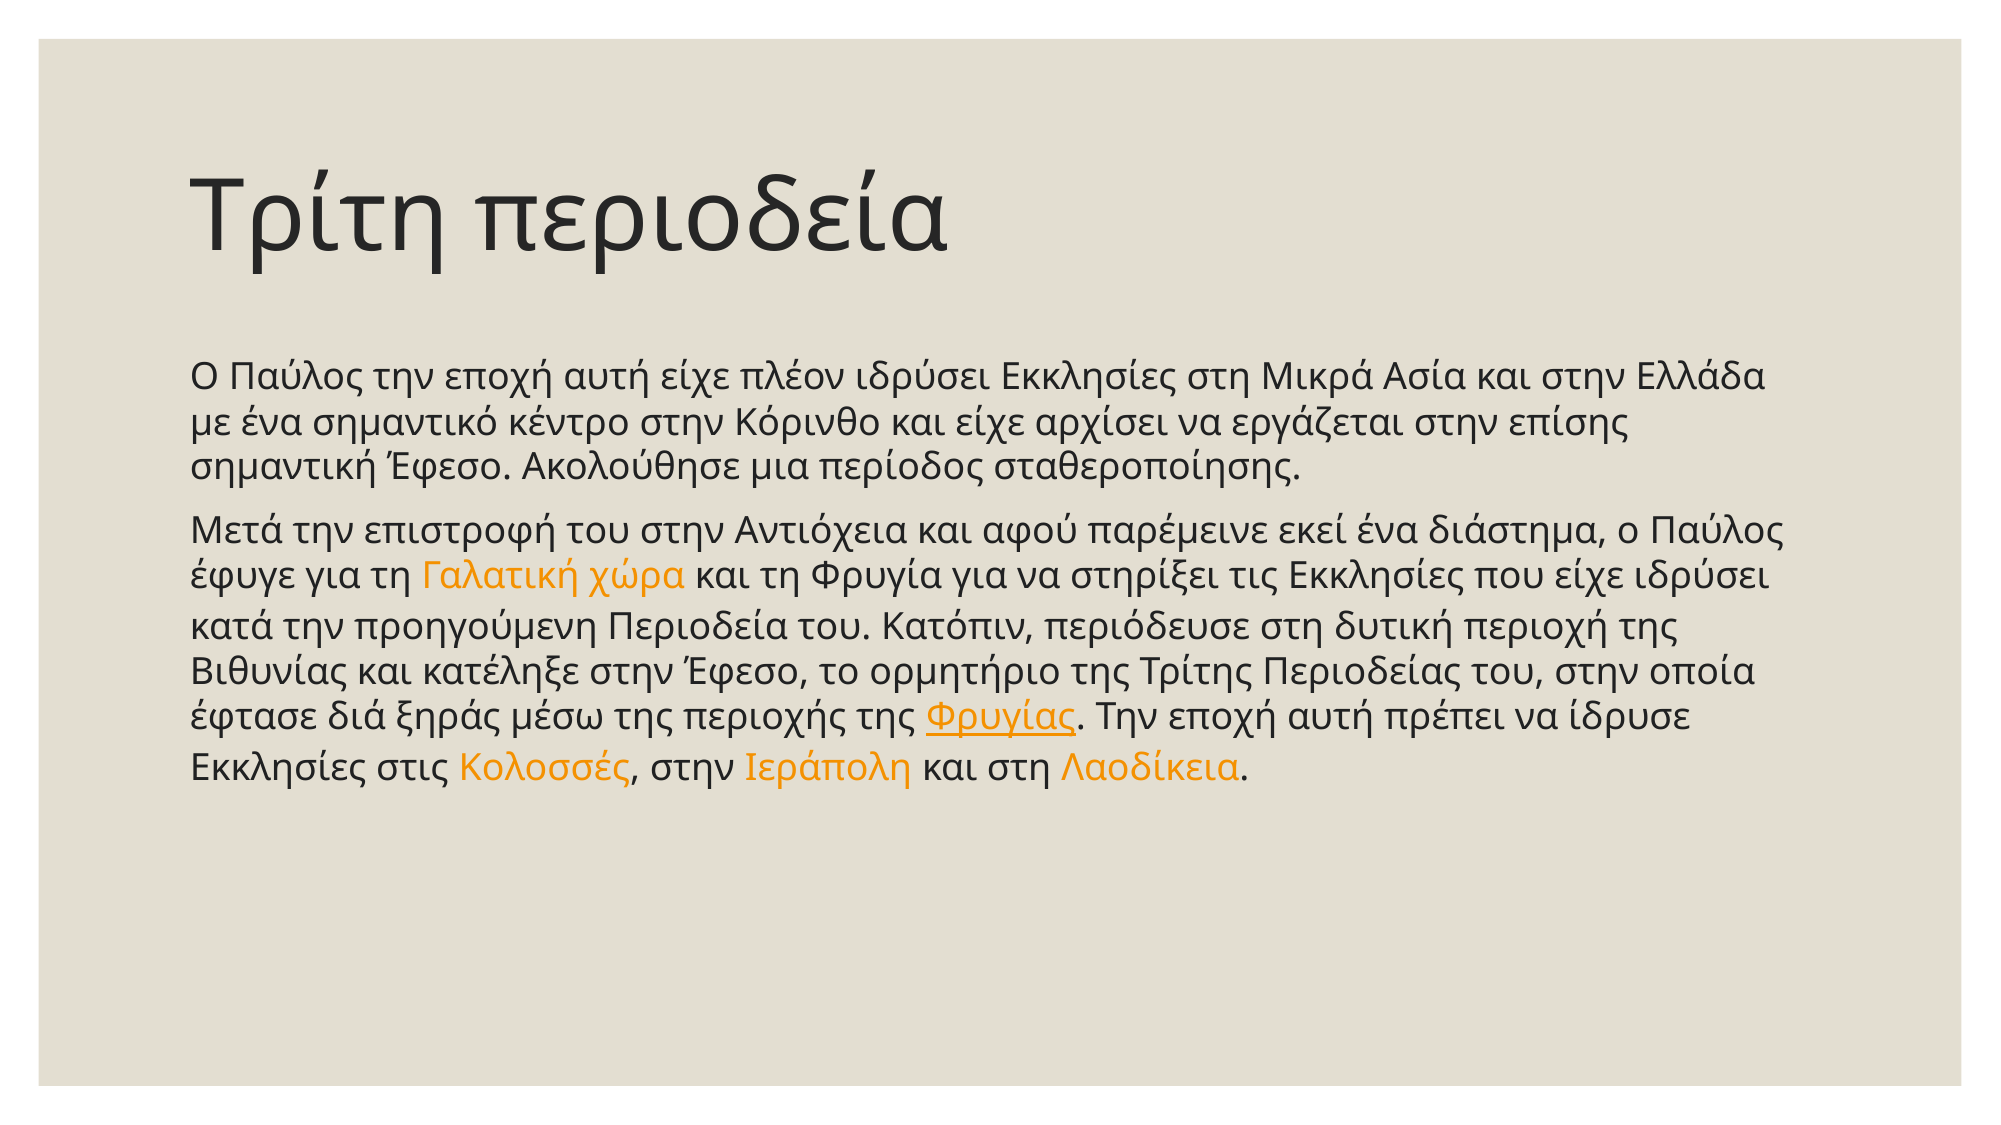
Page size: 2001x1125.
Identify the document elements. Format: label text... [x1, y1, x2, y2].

list Ο Παύλος την εποχή αυτή είχε πλέον ιδρύσει Εκκλησίες στη Μικρά Ασία και στην Ελλάδα με ένα σημαντικό κέντρο στην Κόρινθο και είχε αρχίσει να εργάζεται στην επίσης σημαντική Έφεσο. Ακολούθησε μια περίοδος σταθεροποίησης. Μετά την επιστροφή του στην Αντιόχεια και αφού παρέμεινε εκεί ένα διάστημα, ο Παύλος έφυγε για τη Γαλατική χώρα και τη Φρυγία για να στηρίξει τις Εκκλησίες που είχε ιδρύσει κατά την προηγούμενη Περιοδεία του. Κατόπιν, περιόδευσε στη δυτική περιοχή της Βιθυνίας και κατέληξε στην Έφεσο, το ορμητήριο της Τρίτης Περιοδείας του, στην οποία έφτασε διά ξηράς μέσω της περιοχής της Φρυγίας. Την εποχή αυτή πρέπει να ίδρυσε Εκκλησίες στις Κολοσσές, στην Ιεράπολη και στη Λαοδίκεια. [174, 345, 1825, 990]
title Τρίτη περιοδεία [174, 105, 1825, 331]
